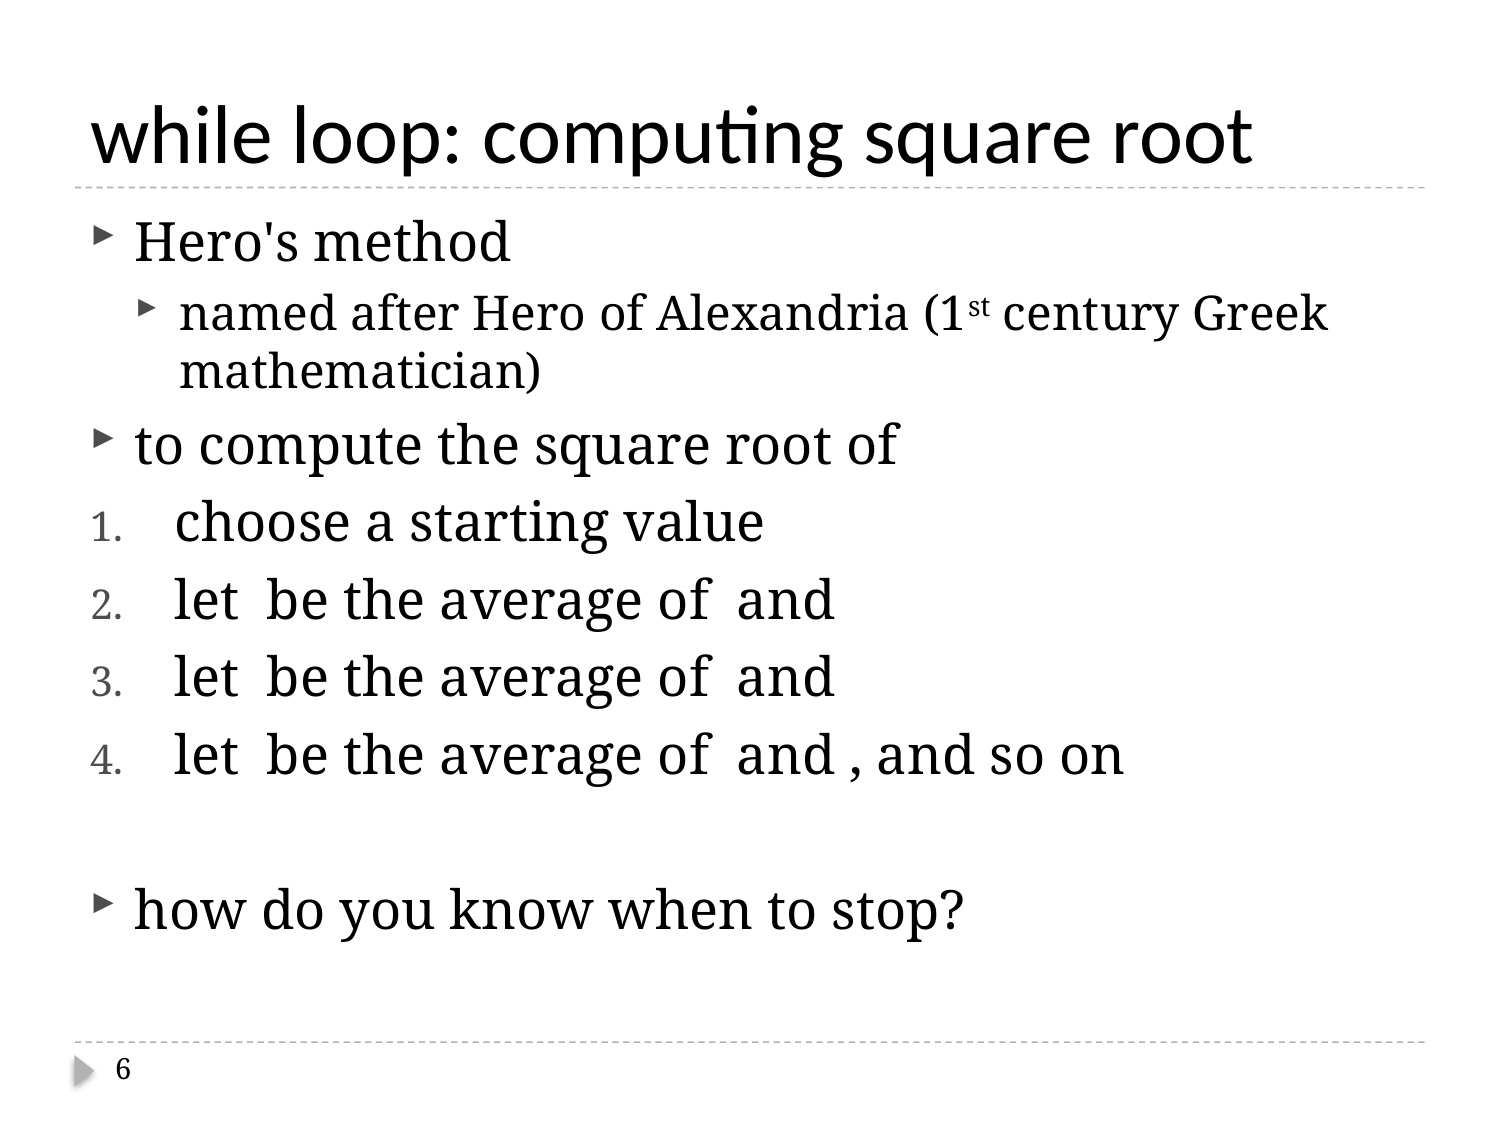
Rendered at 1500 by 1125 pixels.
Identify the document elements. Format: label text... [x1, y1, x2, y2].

slide_number 6 [100, 1042, 426, 1103]
title while loop: computing square root [74, 24, 1426, 188]
